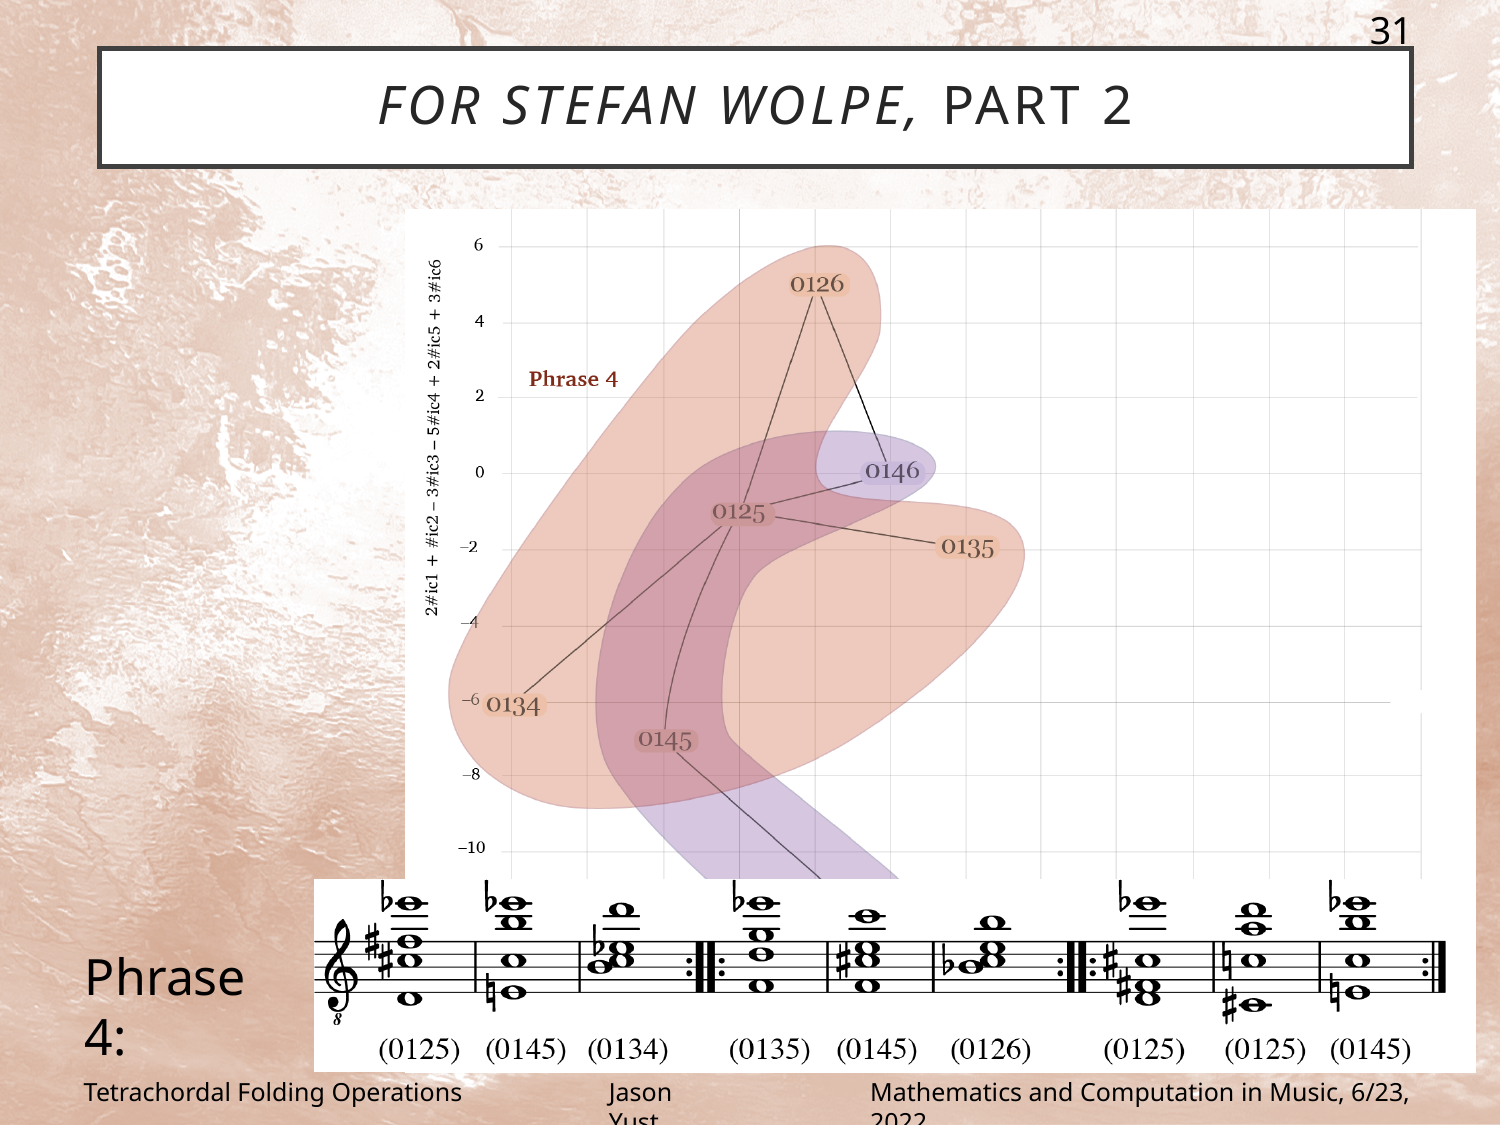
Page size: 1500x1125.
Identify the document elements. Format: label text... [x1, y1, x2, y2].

title For stefan Wolpe, Part 2 [97, 46, 1414, 169]
picture [314, 209, 1476, 1073]
text_box Phrase 4: [70, 937, 308, 1073]
